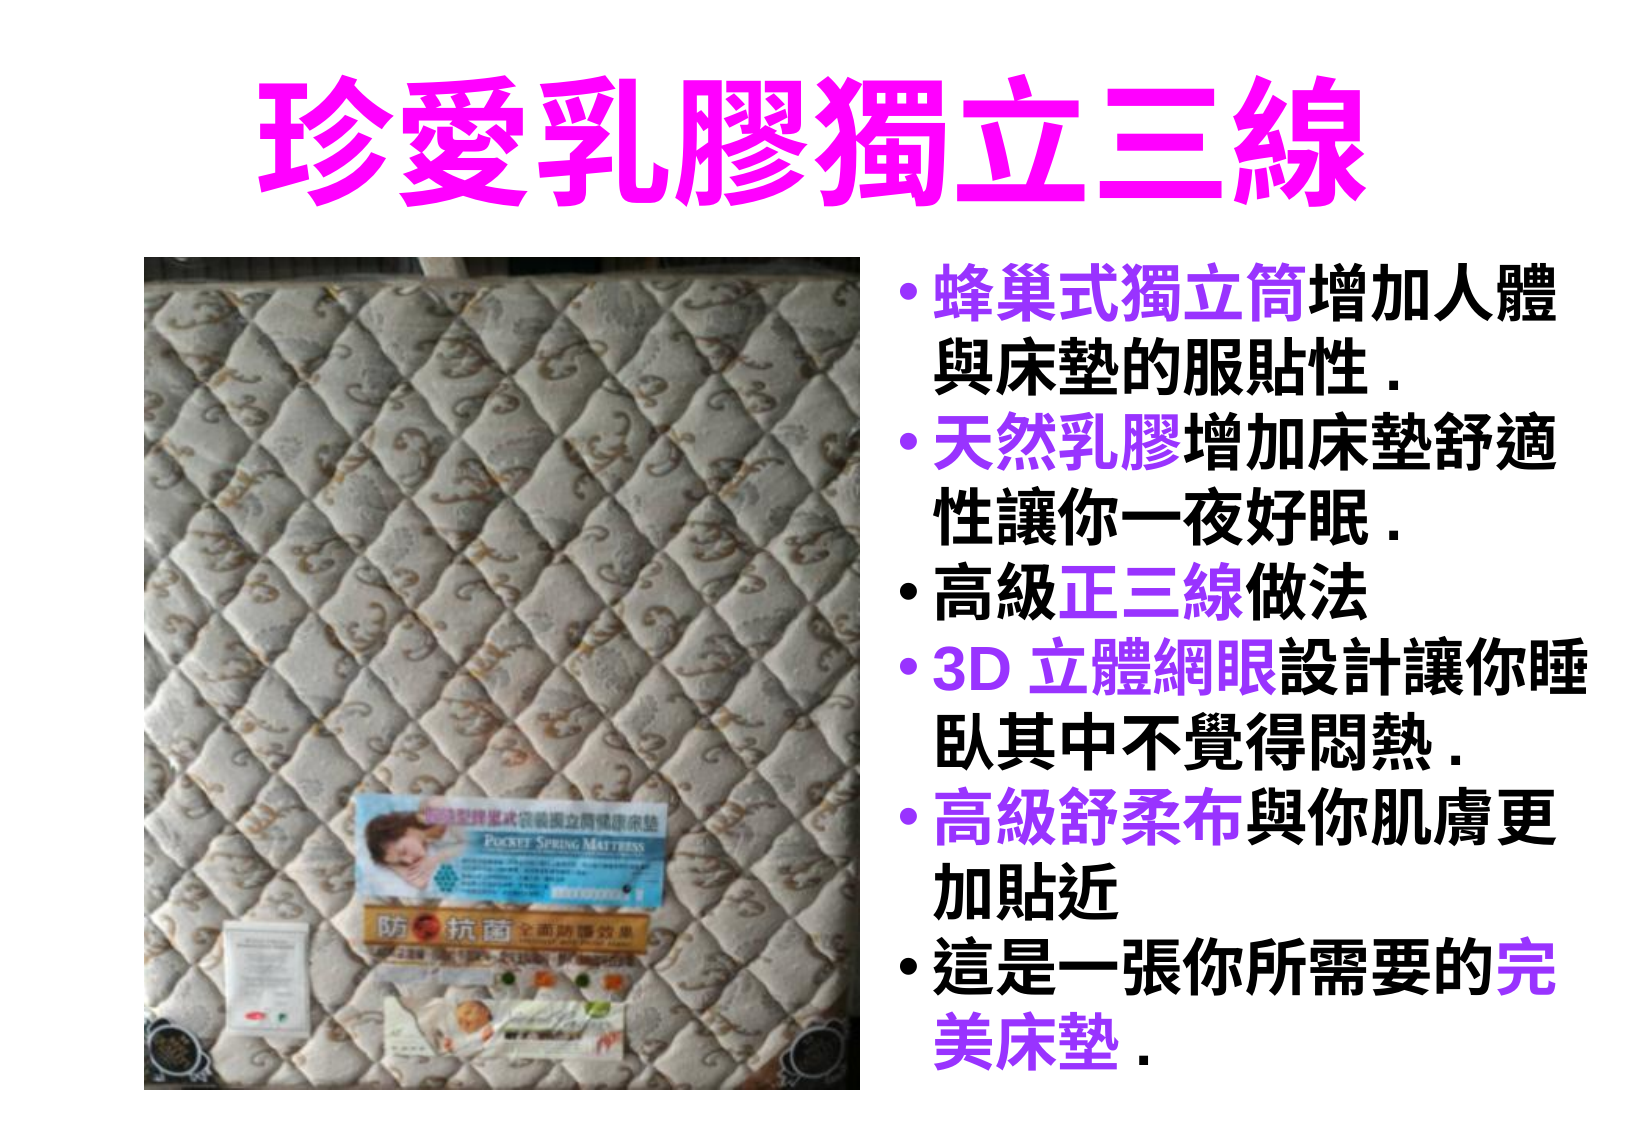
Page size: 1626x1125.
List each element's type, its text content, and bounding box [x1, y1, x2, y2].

title 珍愛乳膠獨立三線 [80, 44, 1544, 233]
text_box 蜂巢式獨立筒增加人體與床墊的服貼性. 天然乳膠增加床墊舒適性讓你一夜好眠. 高級正三線做法 3D立體網眼設計讓你睡臥其中不覺得悶熱. 高級舒柔布與你肌膚更加貼近 這是一張你所需要的完美床墊. [882, 246, 1625, 1086]
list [144, 257, 860, 1091]
